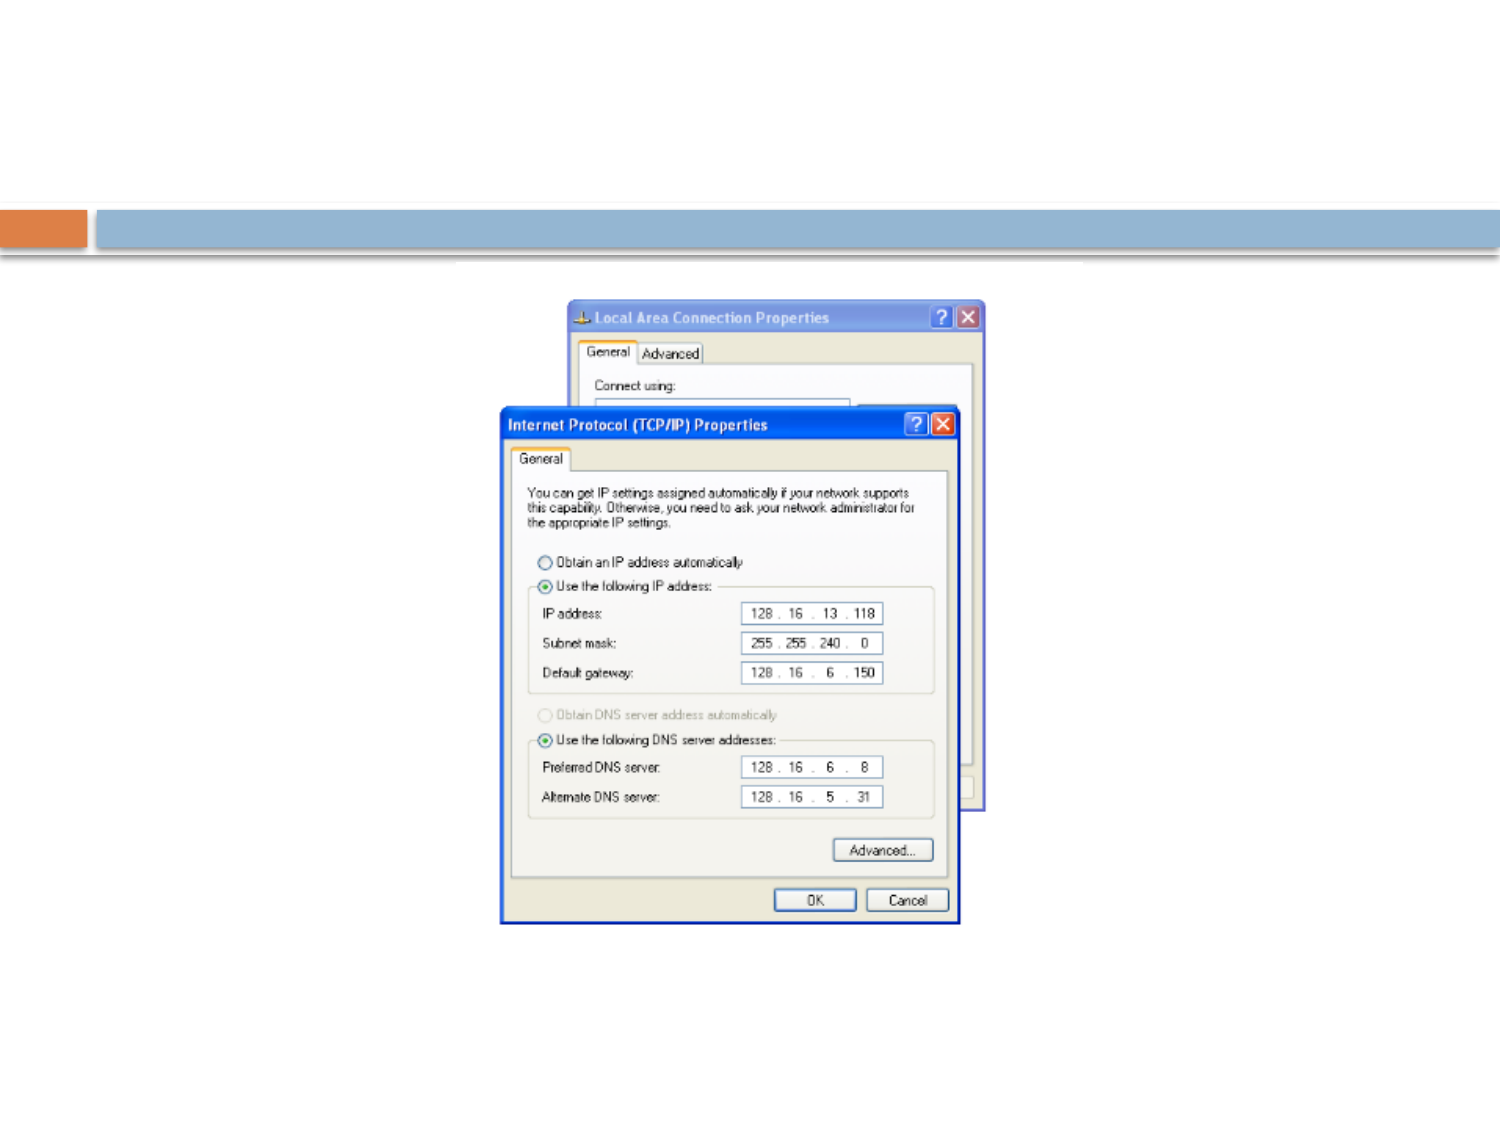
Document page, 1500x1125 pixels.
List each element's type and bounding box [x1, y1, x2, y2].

list [100, 262, 1439, 1001]
